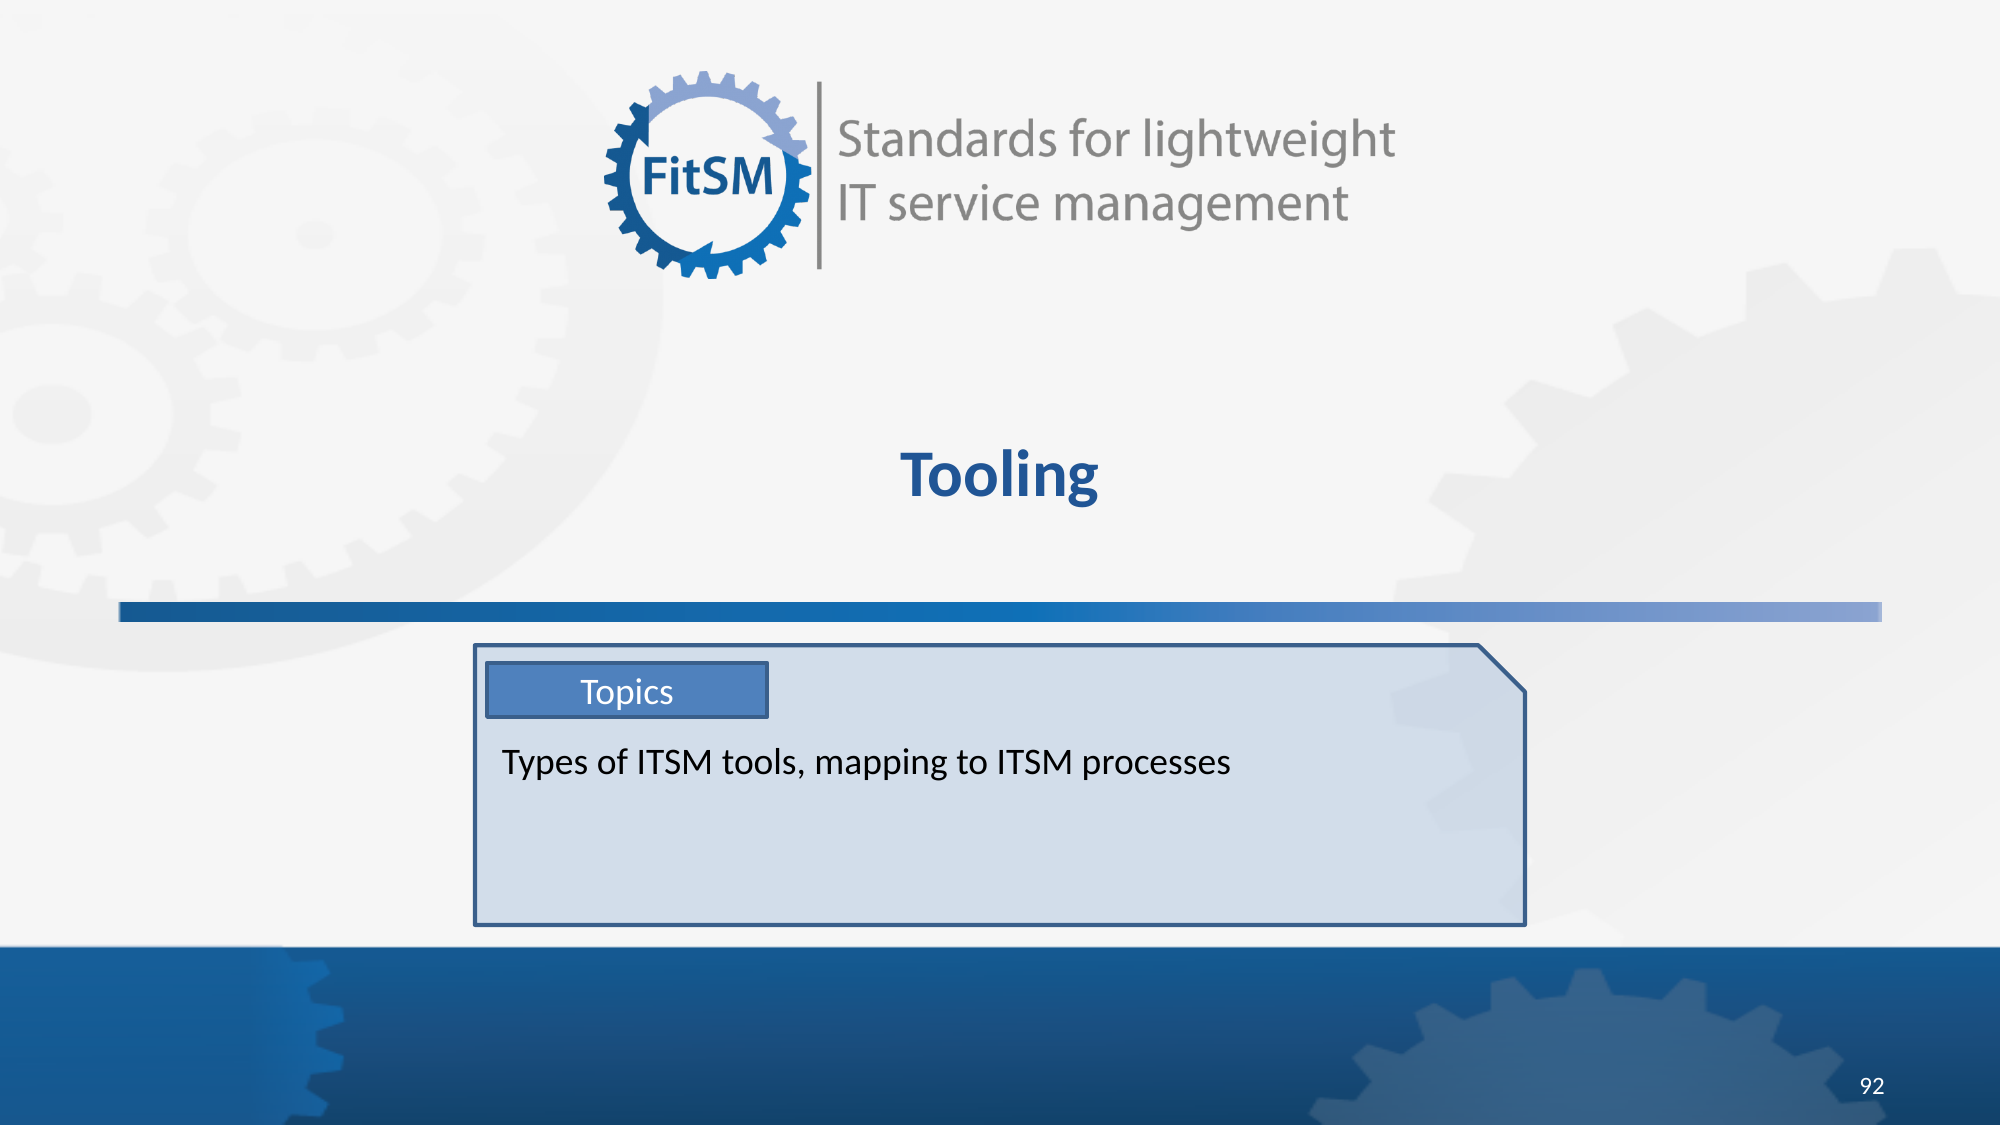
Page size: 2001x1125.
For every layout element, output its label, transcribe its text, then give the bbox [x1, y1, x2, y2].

text_box [472, 643, 1528, 928]
title Tooling [150, 349, 1850, 591]
slide_number 92 [1433, 1054, 1900, 1115]
text_box Types of ITSM tools, mapping to ITSM processes [487, 729, 1510, 790]
text_box Topics [485, 661, 769, 719]
picture [0, 0, 2000, 1125]
